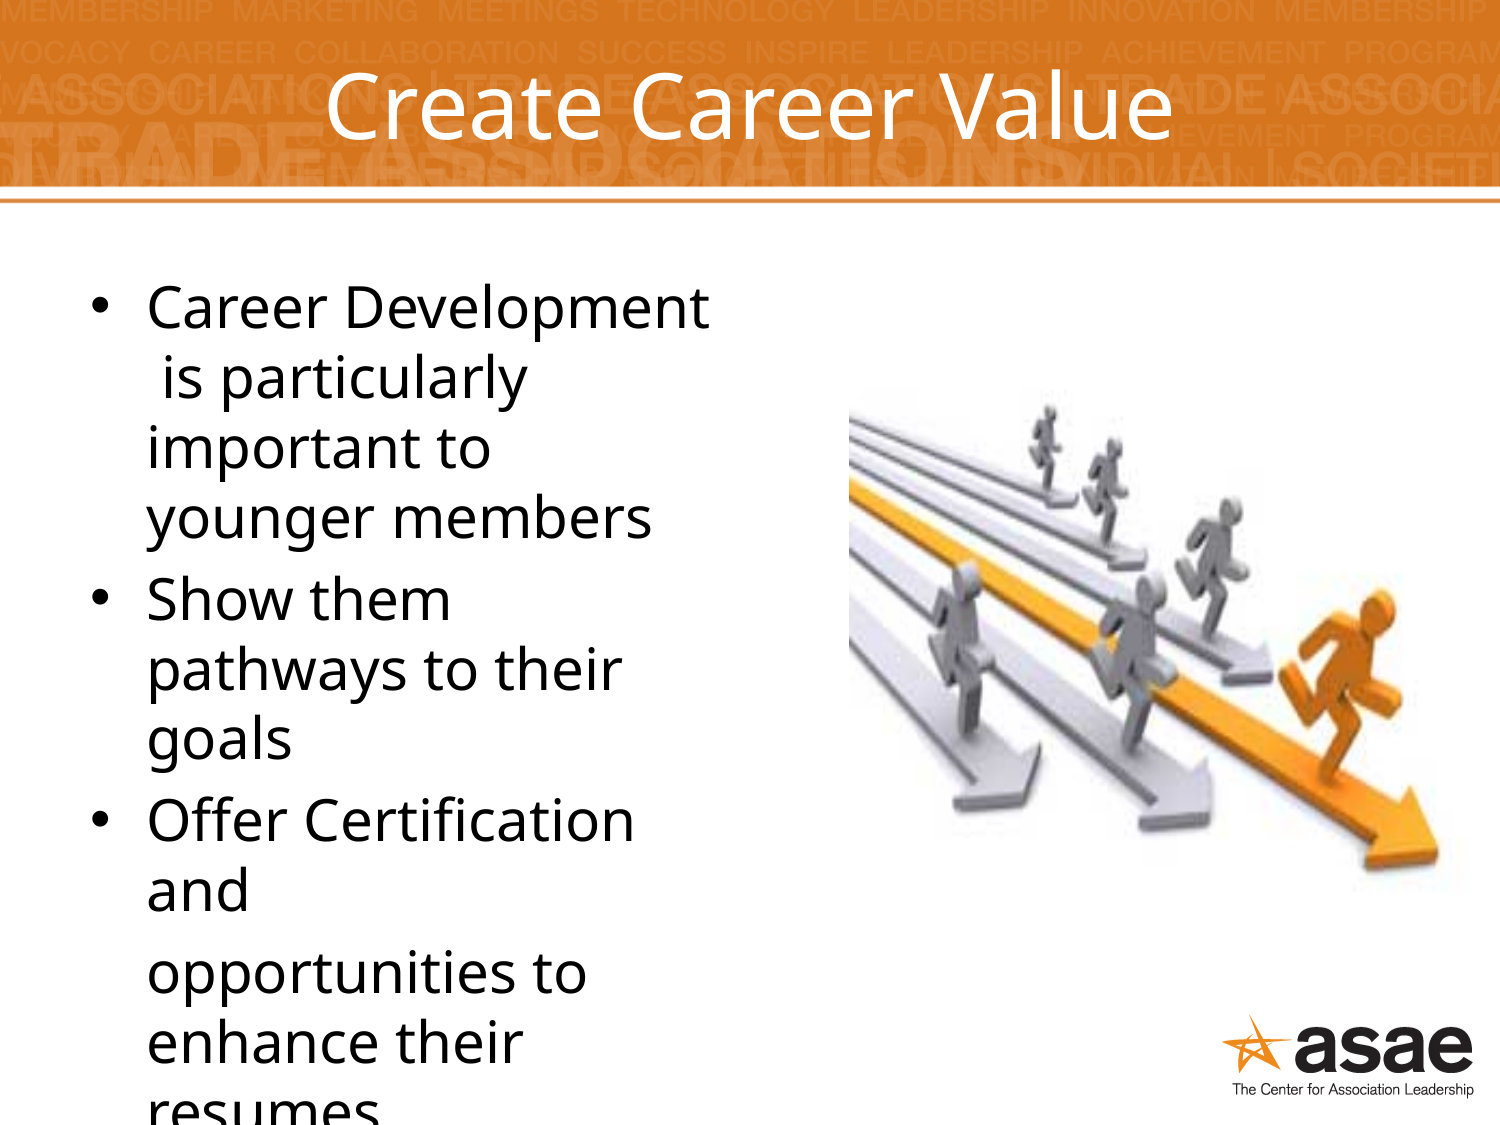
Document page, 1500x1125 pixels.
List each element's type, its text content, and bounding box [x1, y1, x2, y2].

list Career Development is particularly important to younger members Show them pathways to their goals Offer Certification and opportunities to enhance their resumes [74, 262, 738, 1006]
picture [0, 0, 1500, 1125]
title Create Career Value [74, 8, 1426, 197]
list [849, 312, 1476, 988]
